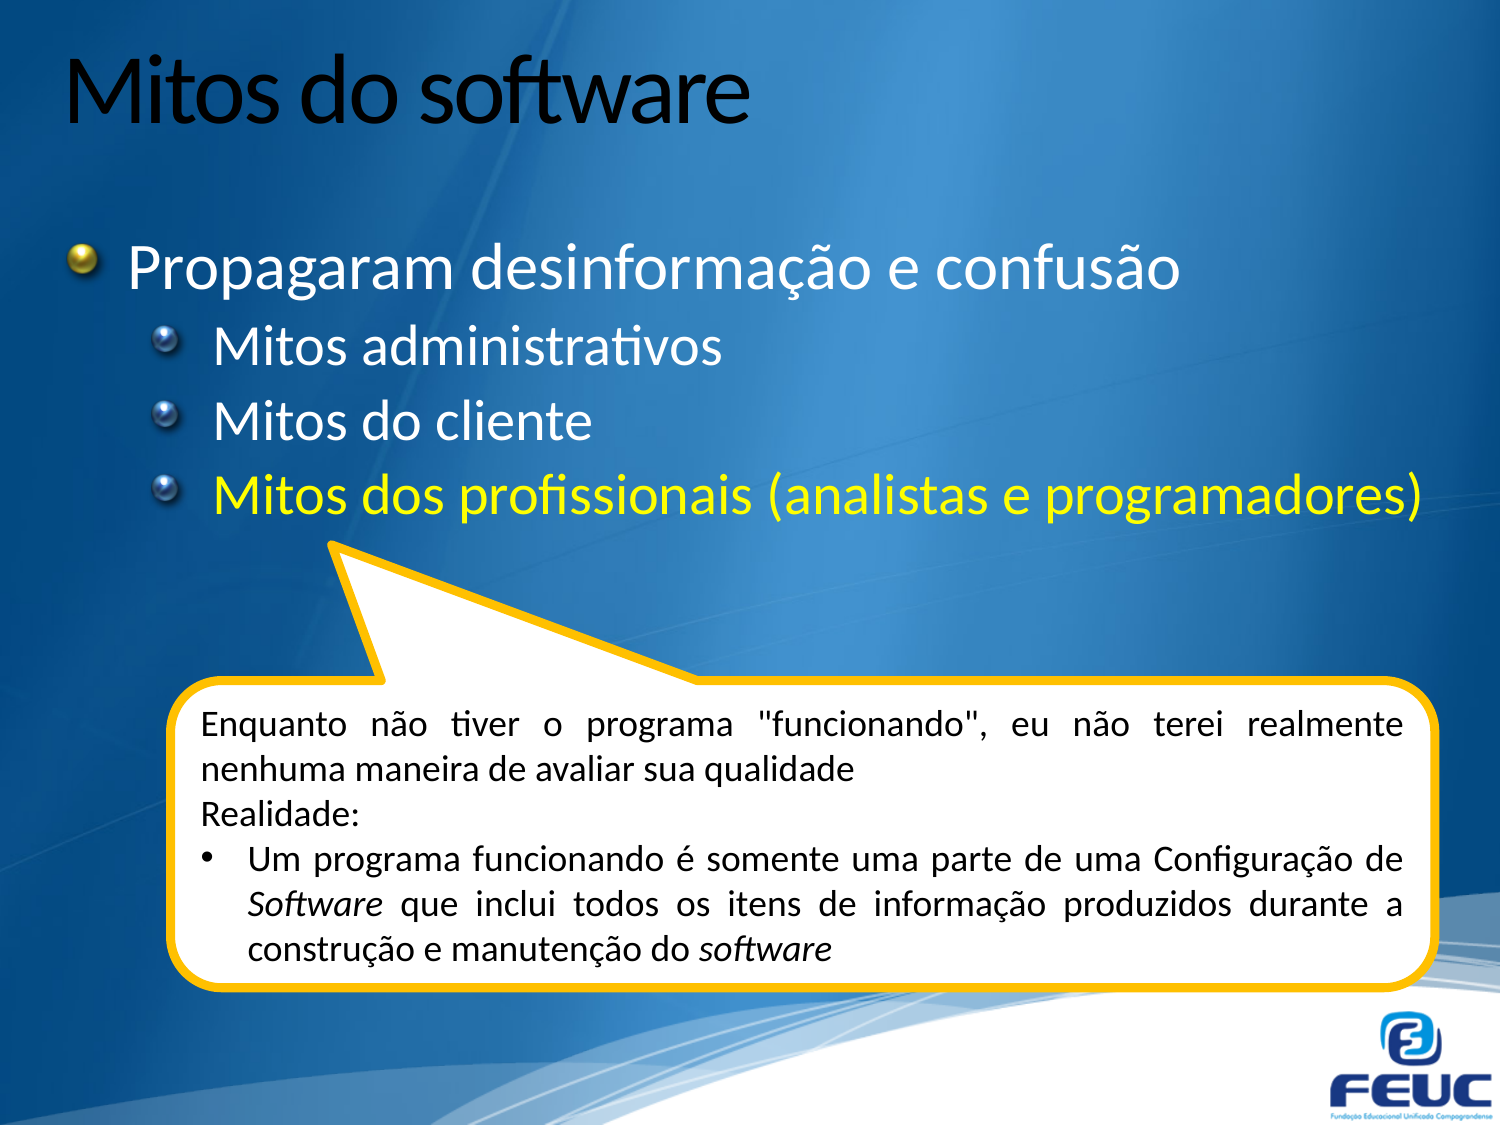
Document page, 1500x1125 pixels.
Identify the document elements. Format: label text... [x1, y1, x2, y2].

text_box Enquanto não tiver o programa "funcionando", eu não terei realmente nenhuma maneira de avaliar sua qualidade Realidade: Um programa funcionando é somente uma parte de uma Configuração de Software que inclui todos os itens de informação produzidos durante a construção e manutenção do software [166, 540, 1440, 993]
list Propagaram desinformação e confusão Mitos administrativos Mitos do cliente Mitos dos profissionais (analistas e programadores) [62, 231, 1438, 538]
title Mitos do software [62, 37, 1438, 147]
picture [0, 0, 1500, 1125]
